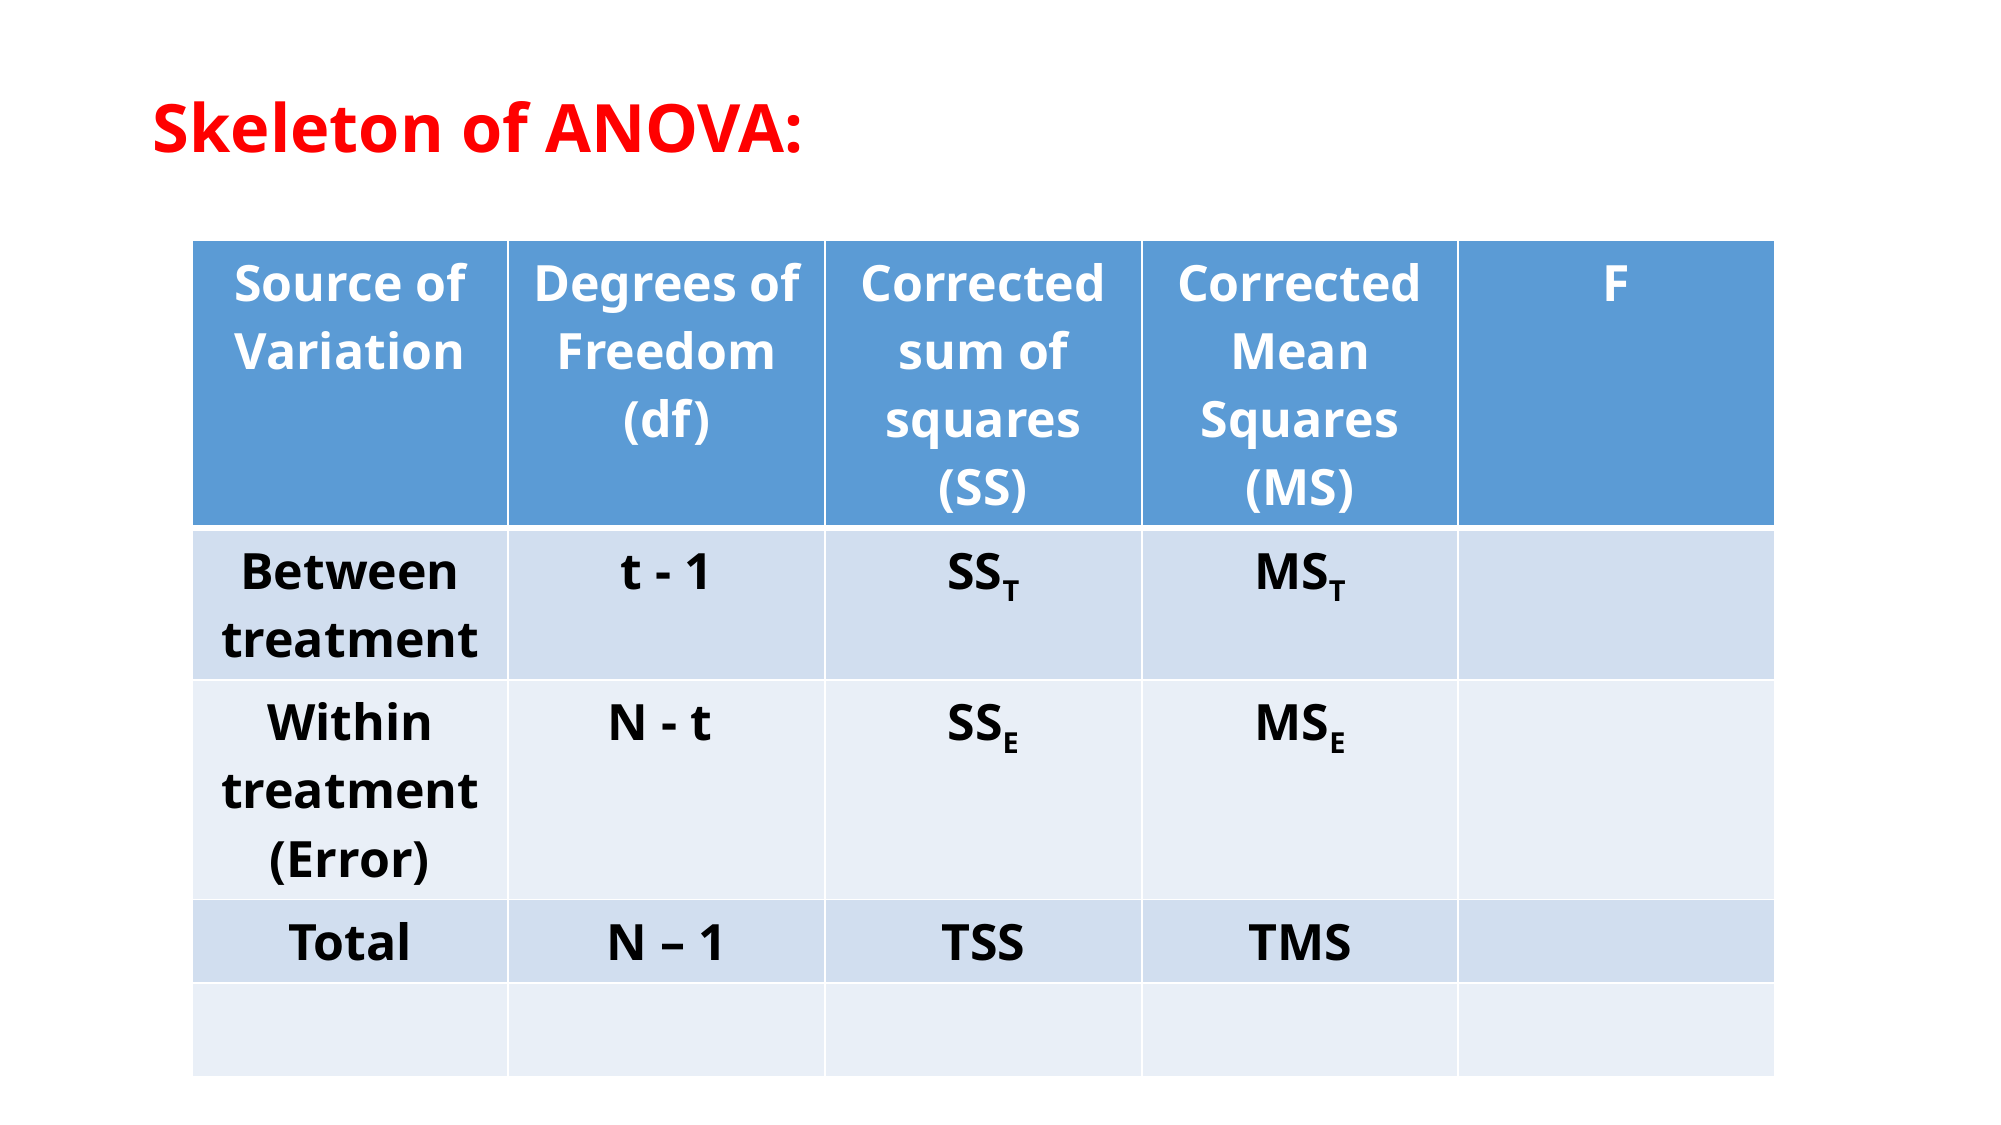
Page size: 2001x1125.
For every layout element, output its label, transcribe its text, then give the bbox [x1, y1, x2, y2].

list Skeleton of ANOVA: [137, 87, 1863, 1014]
